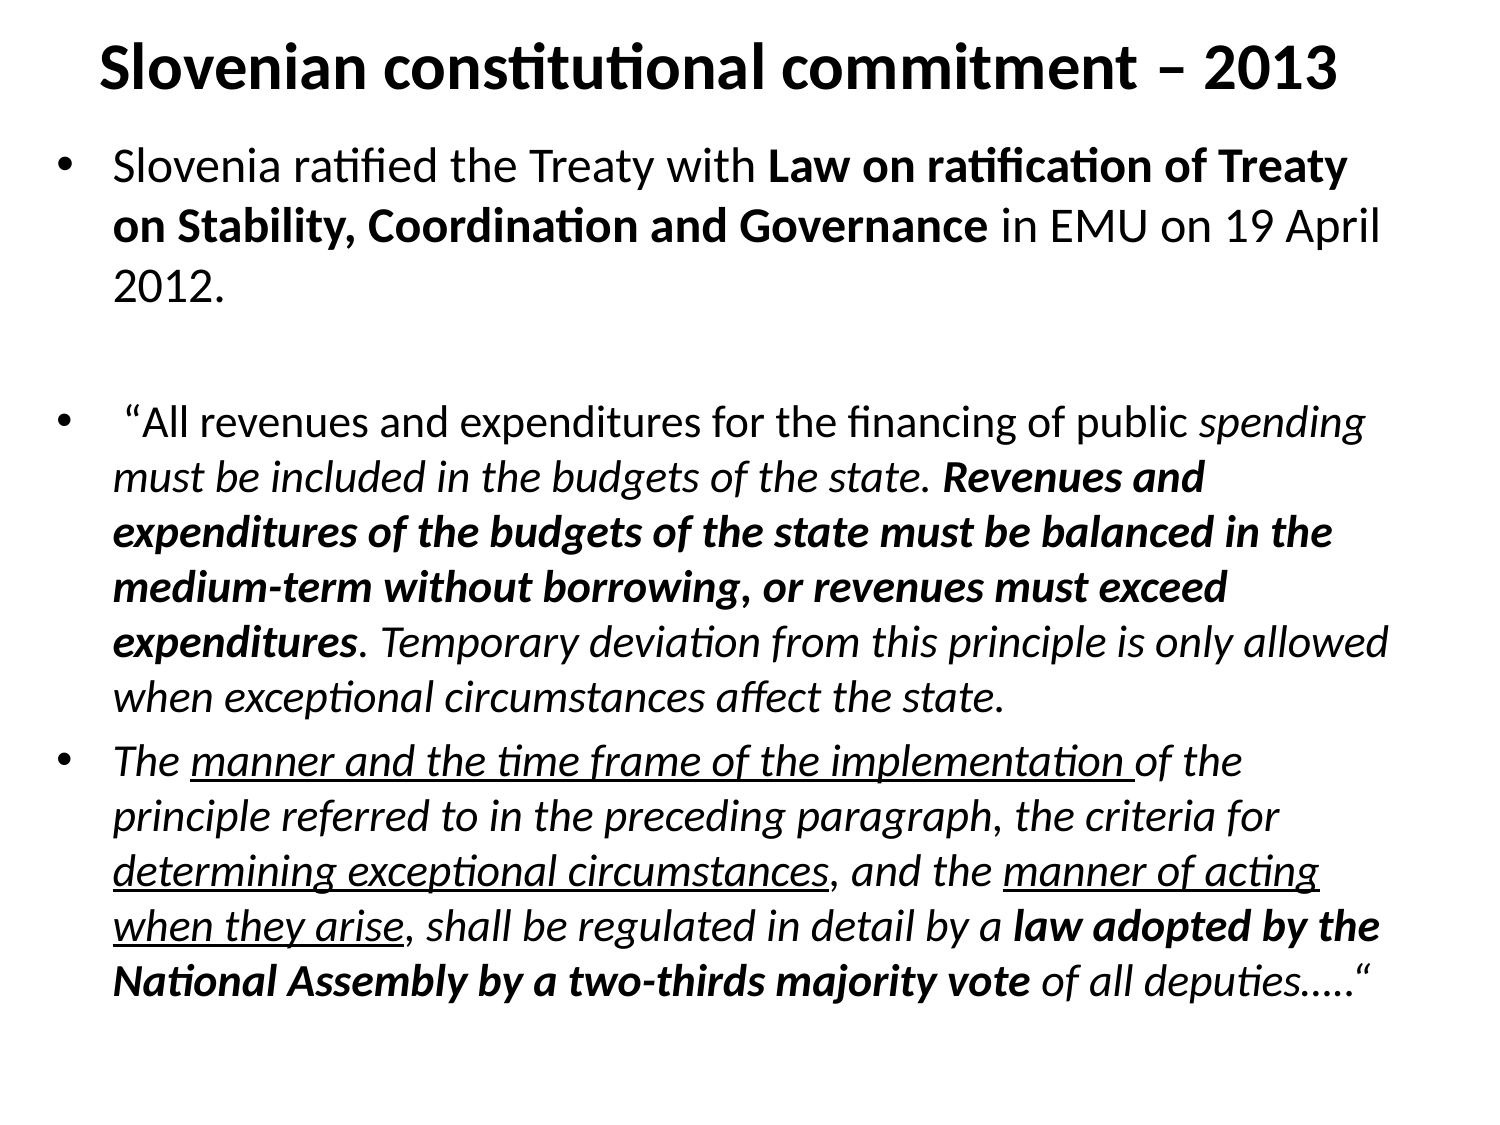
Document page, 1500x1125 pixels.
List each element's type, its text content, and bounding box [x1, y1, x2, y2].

title Slovenian constitutional commitment – 2013 [64, 19, 1388, 108]
list Slovenia ratified the Treaty with Law on ratification of Treaty on Stability, Coordination and Governance in EMU on 19 April 2012. “All revenues and expenditures for the financing of public spending must be included in the budgets of the state. Revenues and expenditures of the budgets of the state must be balanced in the medium-term without borrowing, or revenues must exceed expenditures. Temporary deviation from this principle is only allowed when exceptional circumstances affect the state. The manner and the time frame of the implementation of the principle referred to in the preceding paragraph, the criteria for determining exceptional circumstances, and the manner of acting when they arise, shall be regulated in detail by a law adopted by the National Assembly by a two-thirds majority vote of all deputies…..“ [41, 125, 1425, 1061]
